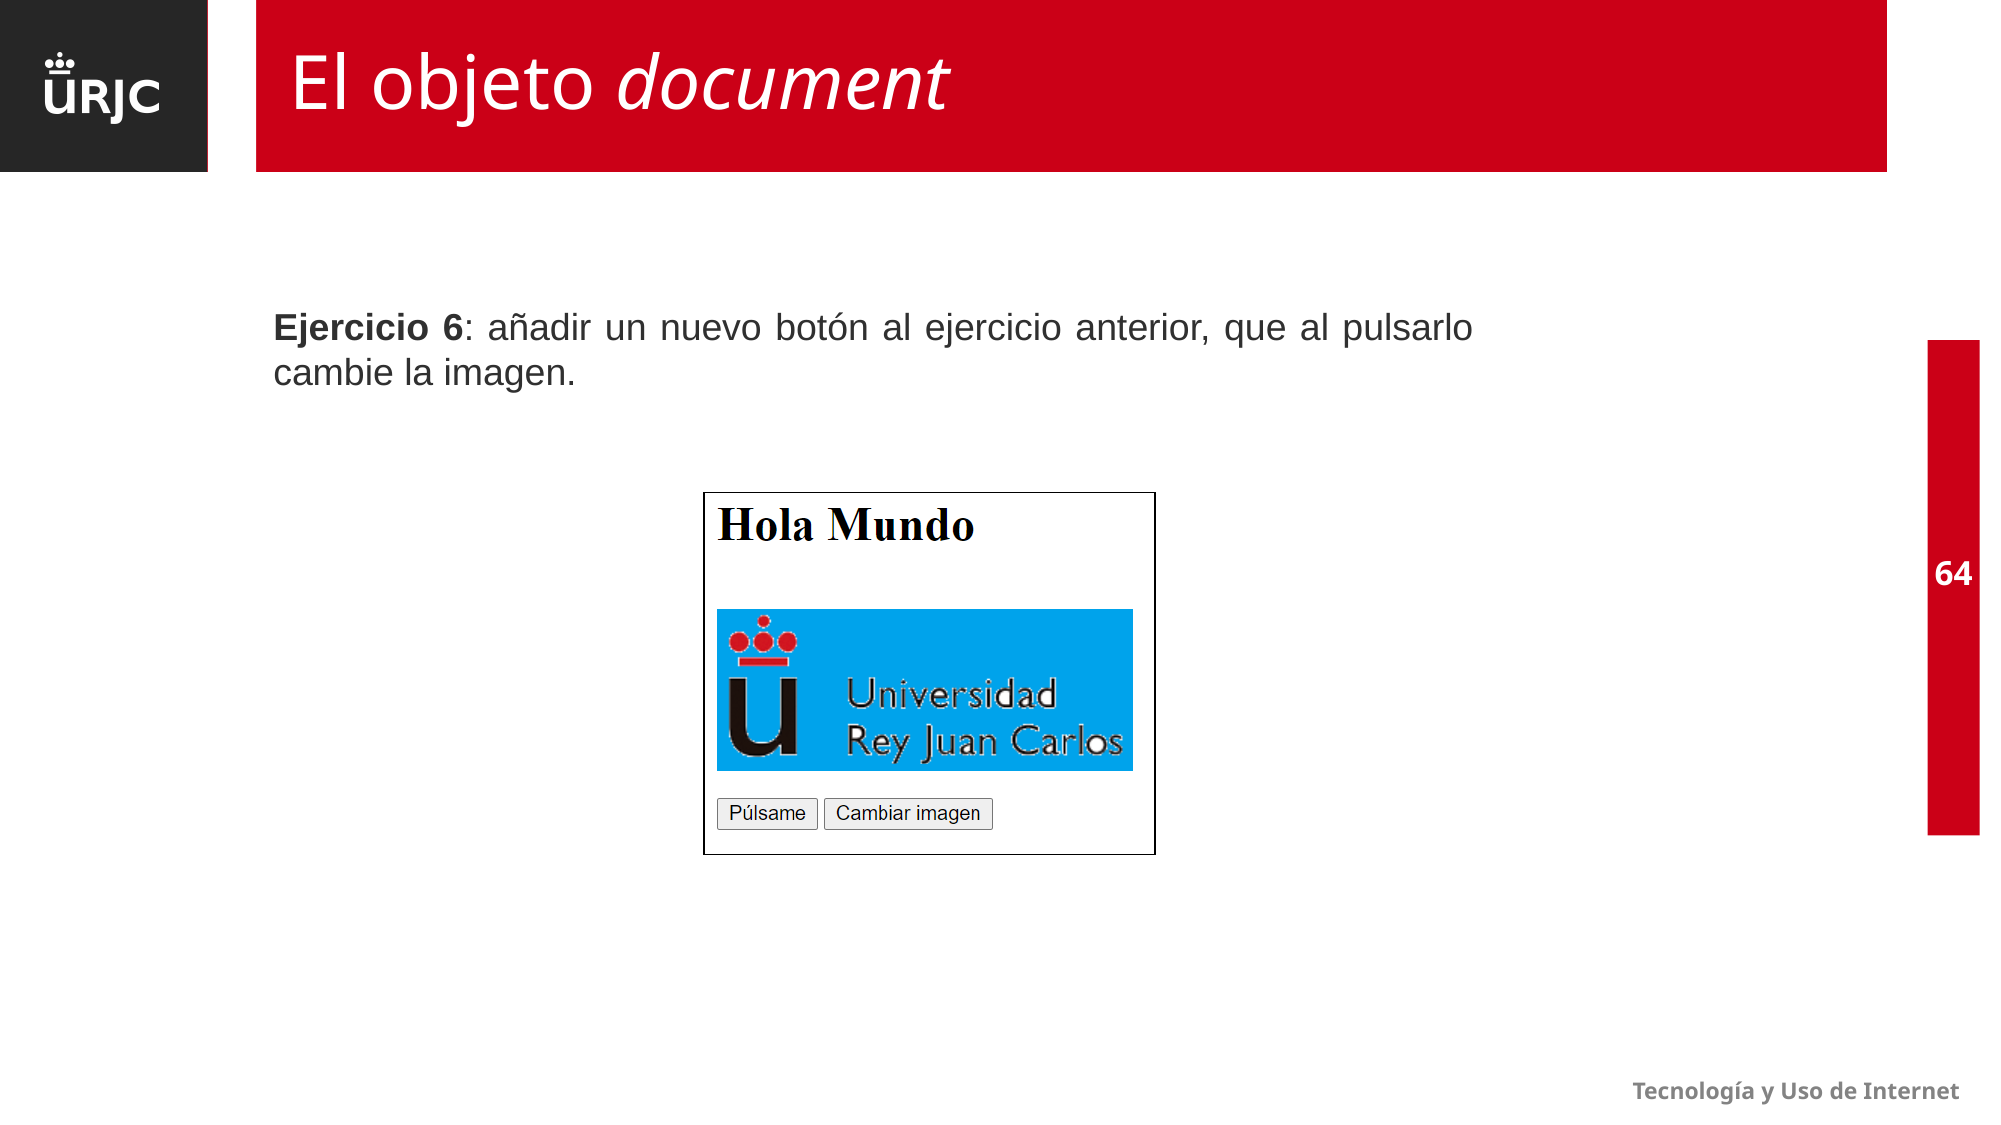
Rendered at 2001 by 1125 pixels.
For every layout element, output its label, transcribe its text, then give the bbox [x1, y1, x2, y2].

picture [40, 47, 164, 129]
list Ejercicio 6: añadir un nuevo botón al ejercicio anterior, que al pulsarlo cambie la imagen. [258, 295, 1489, 1052]
title El objeto document [274, 0, 1829, 173]
slide_number 64 [1898, 544, 2000, 605]
picture [704, 492, 1155, 855]
